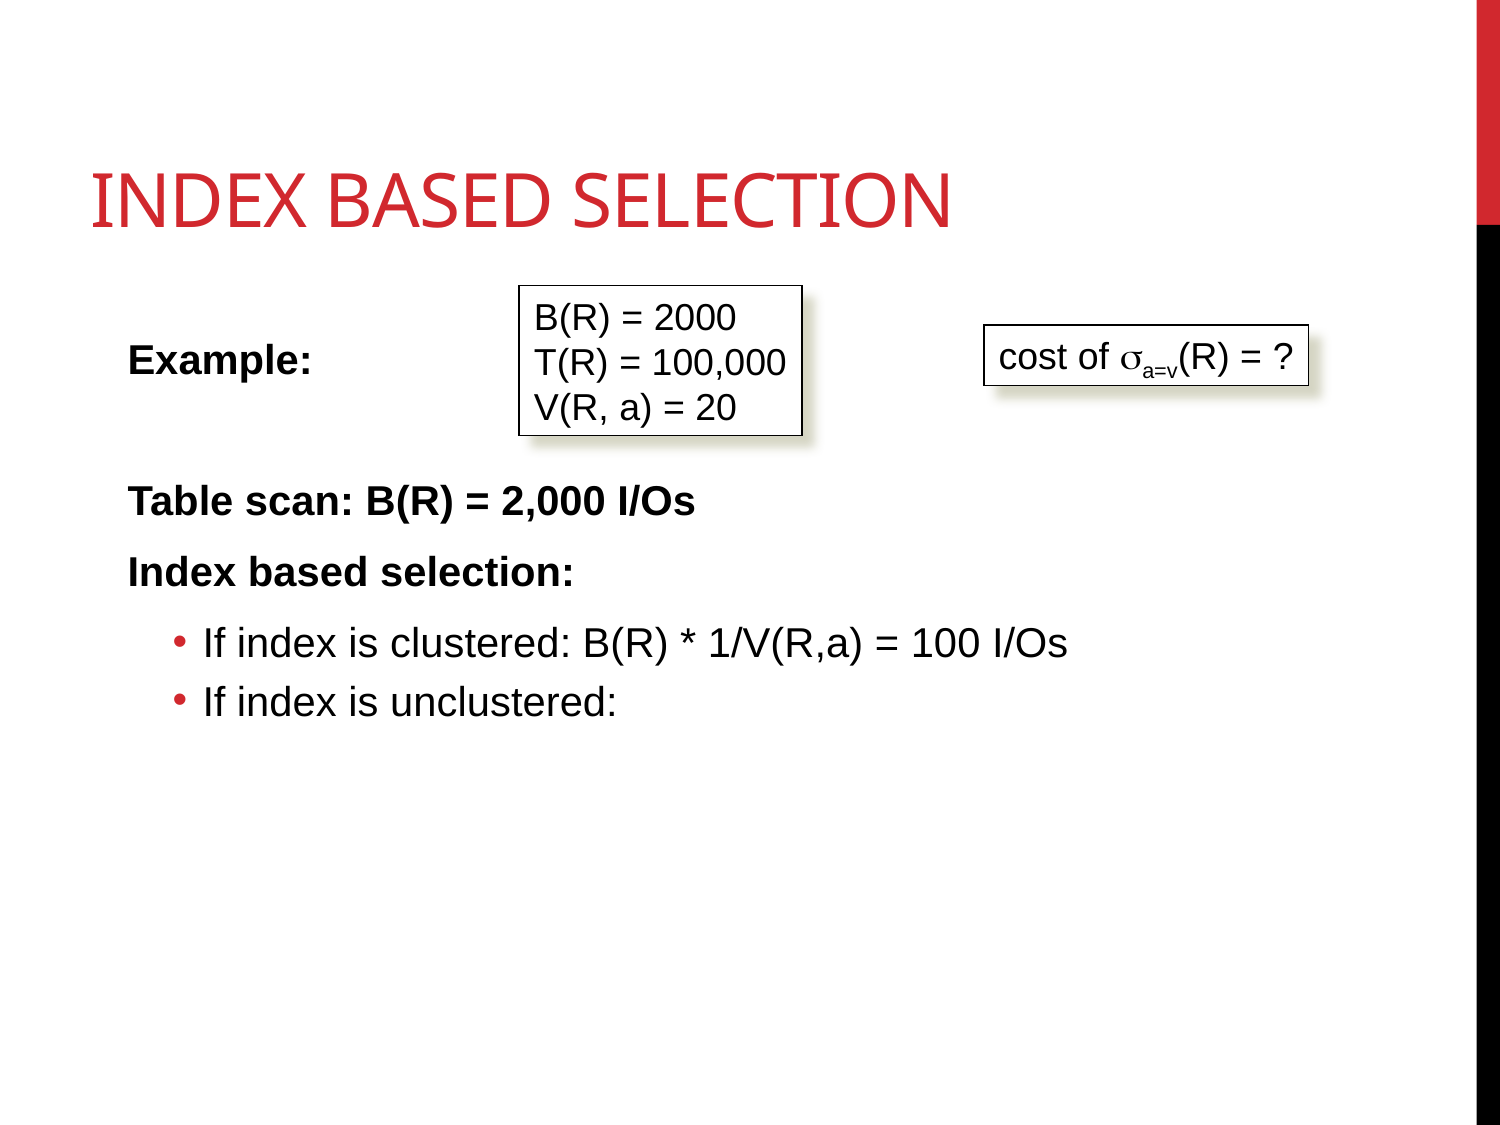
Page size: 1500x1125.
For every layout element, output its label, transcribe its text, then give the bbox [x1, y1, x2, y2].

text_box B(R) = 2000 T(R) = 100,000 V(R, a) = 20 [519, 285, 802, 436]
title Index Based Selection [75, 25, 1025, 250]
list Example: Table scan: B(R) = 2,000 I/Os Index based selection: If index is clustered: B(R) * 1/V(R,a) = 100 I/Os If index is unclustered: [112, 324, 1500, 1000]
text_box cost of sa=v(R) = ? [983, 324, 1309, 386]
